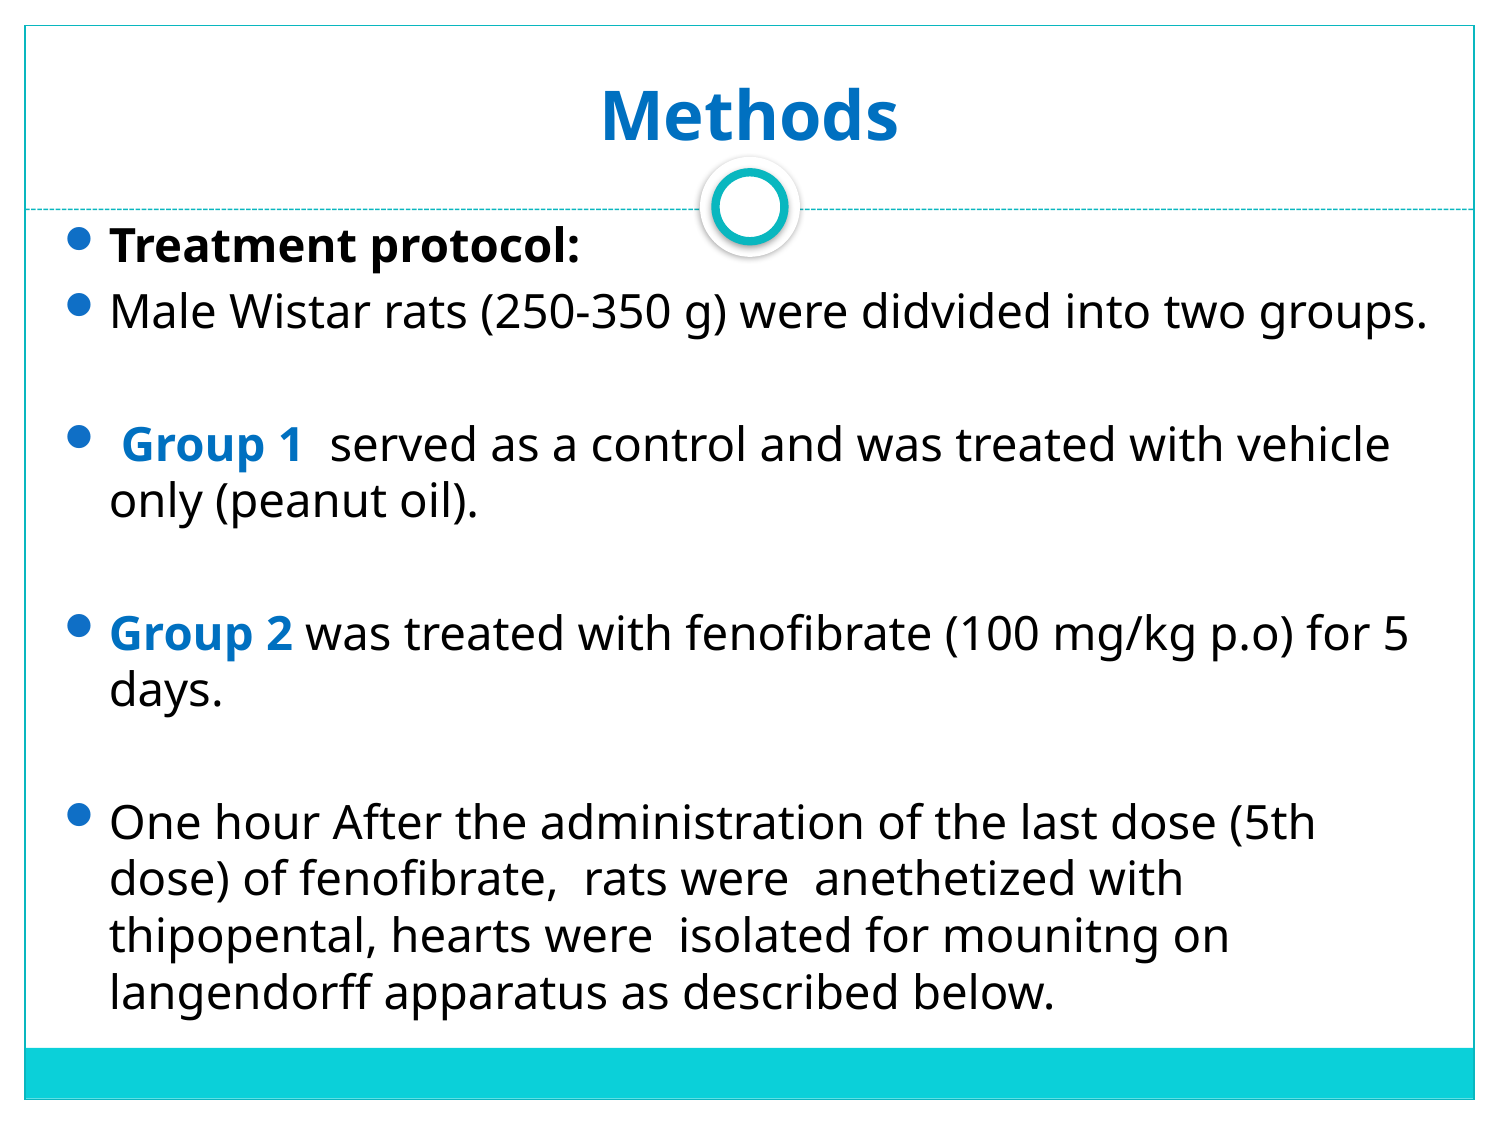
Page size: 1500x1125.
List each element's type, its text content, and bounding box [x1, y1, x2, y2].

list Treatment protocol: Male Wistar rats (250-350 g) were didvided into two groups. Group 1 served as a control and was treated with vehicle only (peanut oil). Group 2 was treated with fenofibrate (100 mg/kg p.o) for 5 days. One hour After the administration of the last dose (5th dose) of fenofibrate, rats were anethetized with thipopental, hearts were isolated for mounitng on langendorff apparatus as described below. [49, 208, 1445, 1059]
title Methods [49, 37, 1450, 162]
